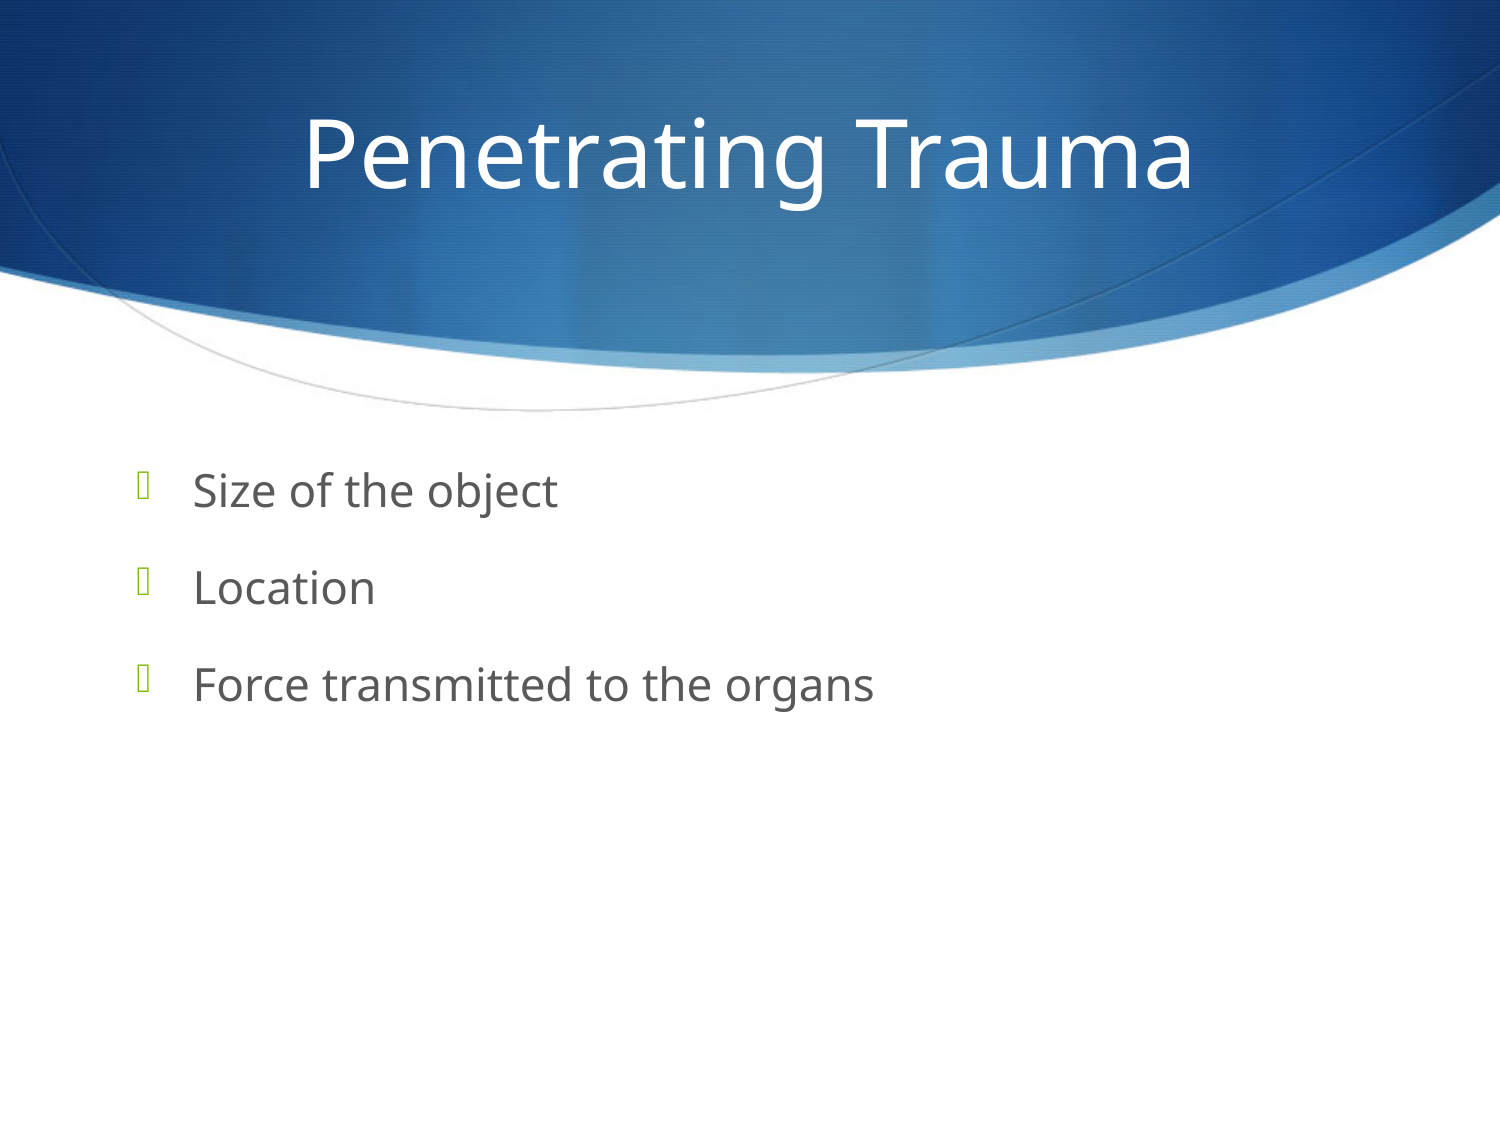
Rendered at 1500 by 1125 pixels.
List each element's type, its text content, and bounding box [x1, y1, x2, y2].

title Penetrating Trauma [75, 56, 1425, 245]
picture [0, 0, 1500, 1125]
list Size of the object Location Force transmitted to the organs [121, 454, 1379, 991]
